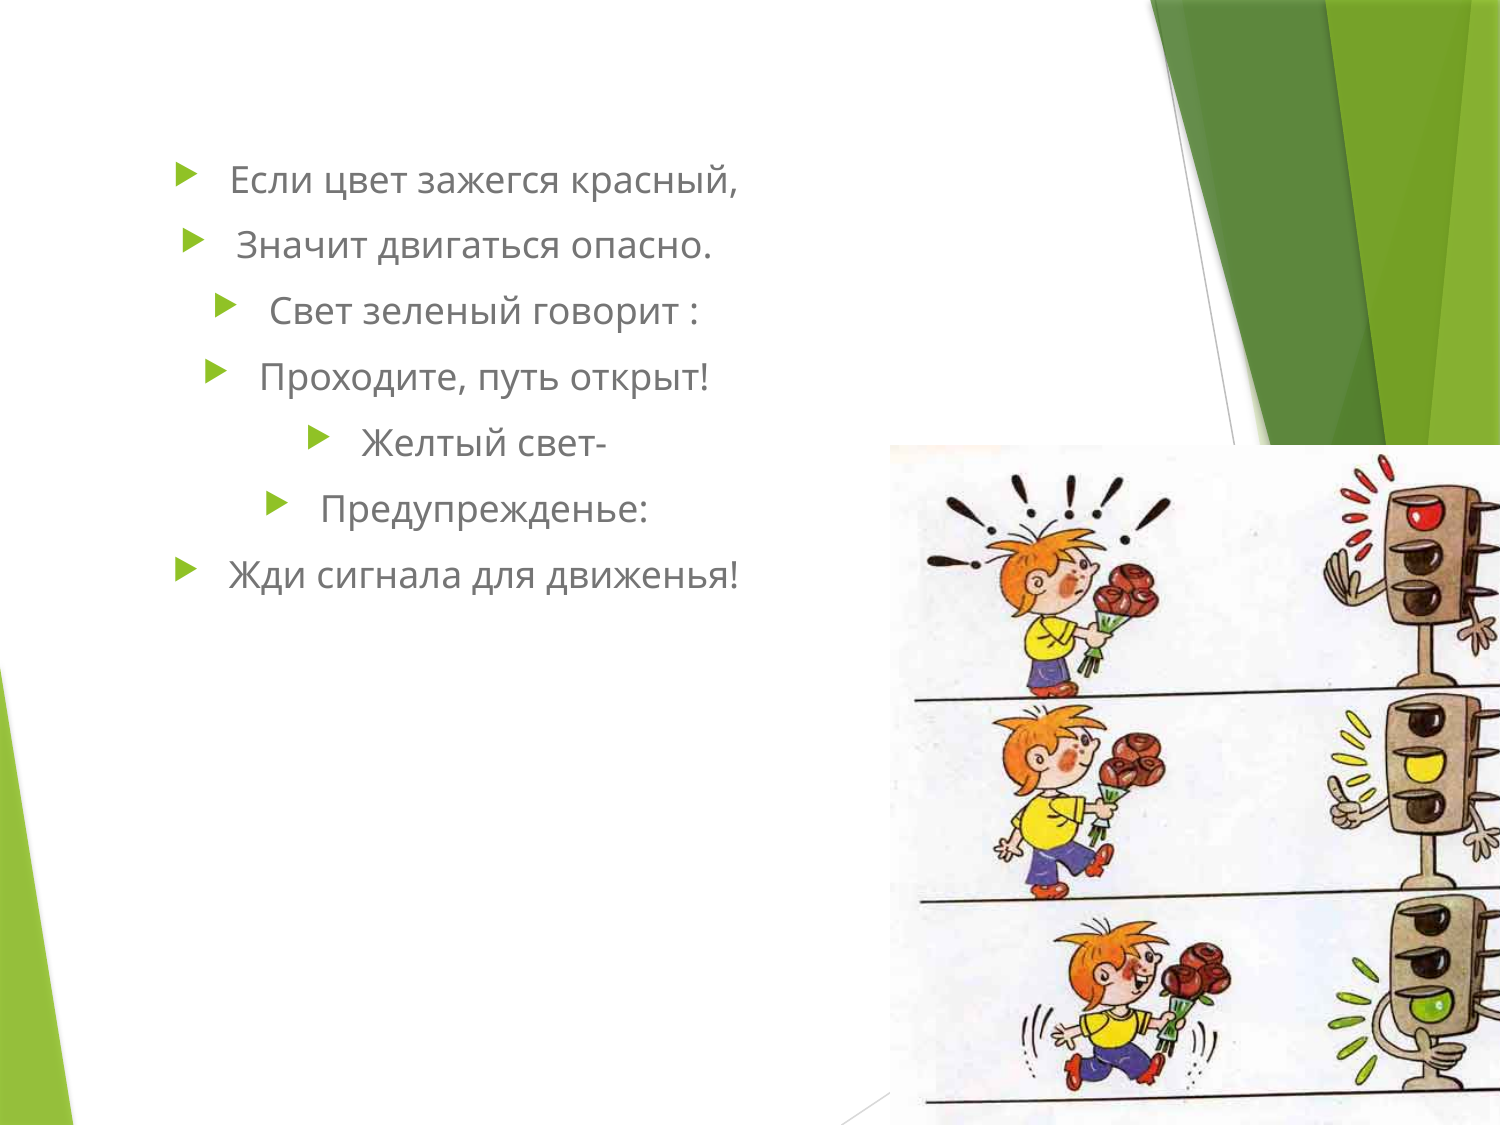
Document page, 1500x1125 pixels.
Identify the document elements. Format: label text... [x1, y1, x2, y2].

picture [890, 444, 1500, 1125]
list Если цвет зажегся красный, Значит двигаться опасно. Свет зеленый говорит : Проходите, путь открыт! Желтый свет- Предупрежденье: Жди сигнала для движенья! [0, 148, 1155, 1125]
